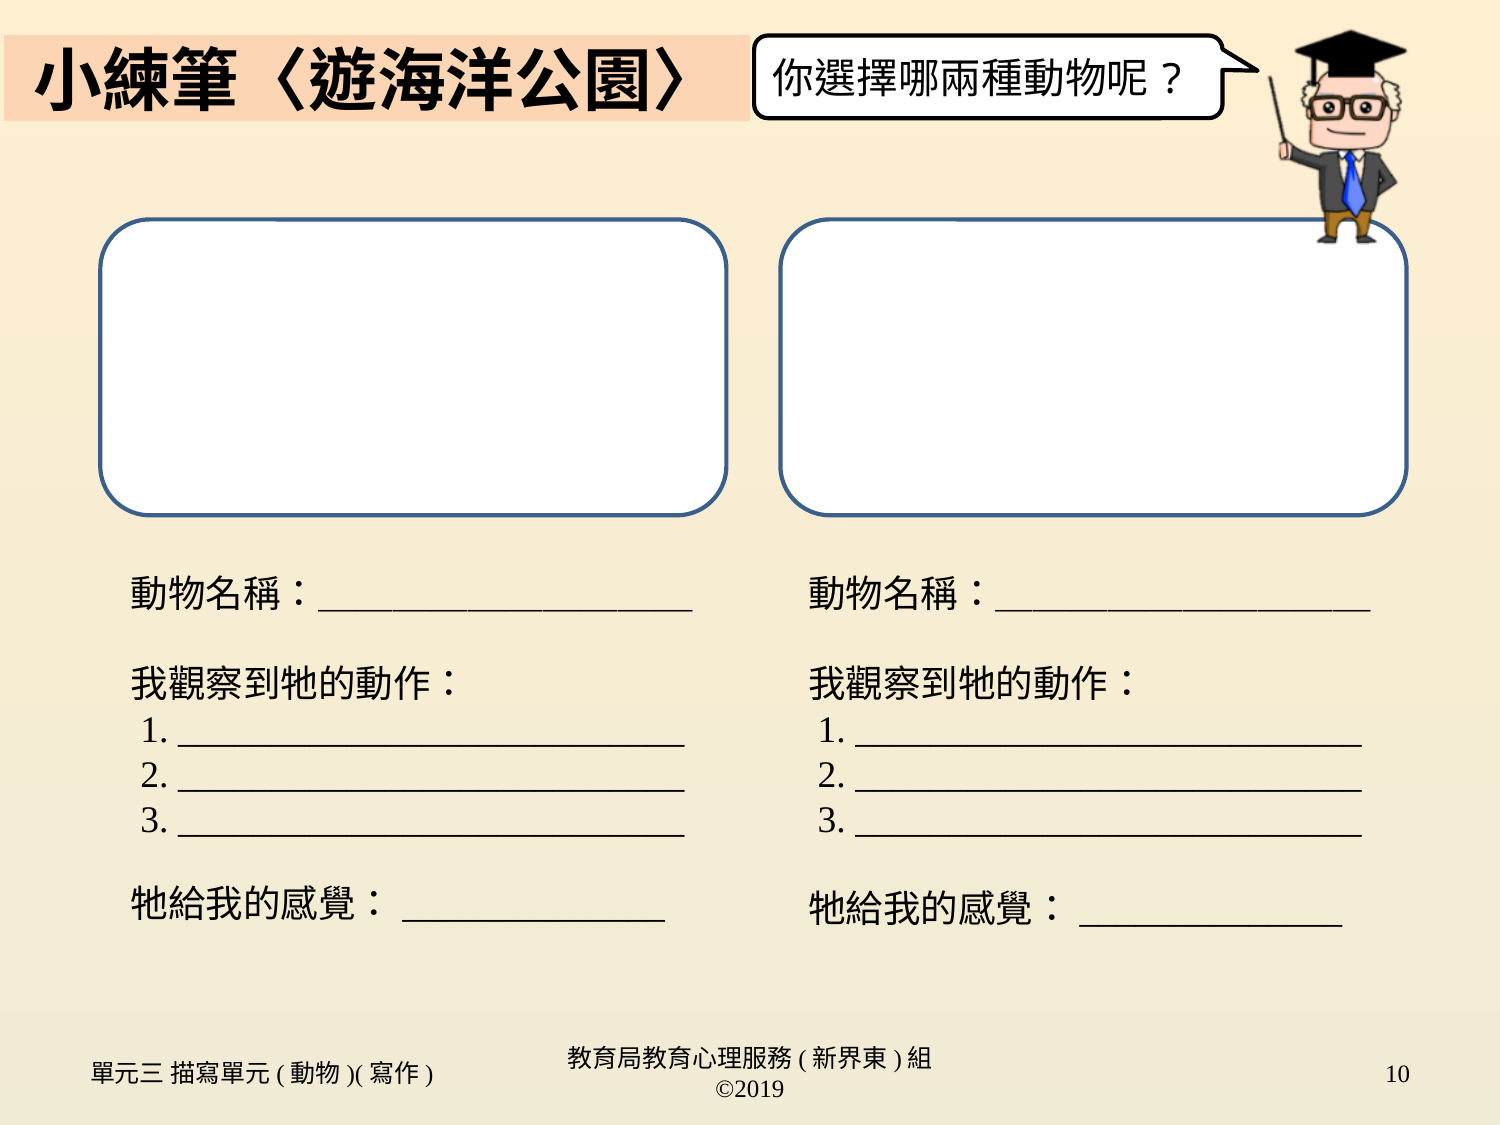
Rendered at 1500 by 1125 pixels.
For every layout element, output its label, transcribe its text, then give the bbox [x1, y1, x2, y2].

title 小練筆〈遊海洋公園〉 [4, 35, 750, 121]
slide_number 單元三 描寫單元(動物)(寫作) [75, 1042, 502, 1103]
text_box 你選擇哪兩種動物呢? [752, 33, 1200, 121]
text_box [718, 219, 1407, 942]
slide_number 10 [1074, 1042, 1425, 1103]
footer 教育局教育心理服務(新界東)組 ©2019 [512, 1042, 988, 1103]
picture [1205, 0, 1411, 252]
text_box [40, 219, 715, 942]
